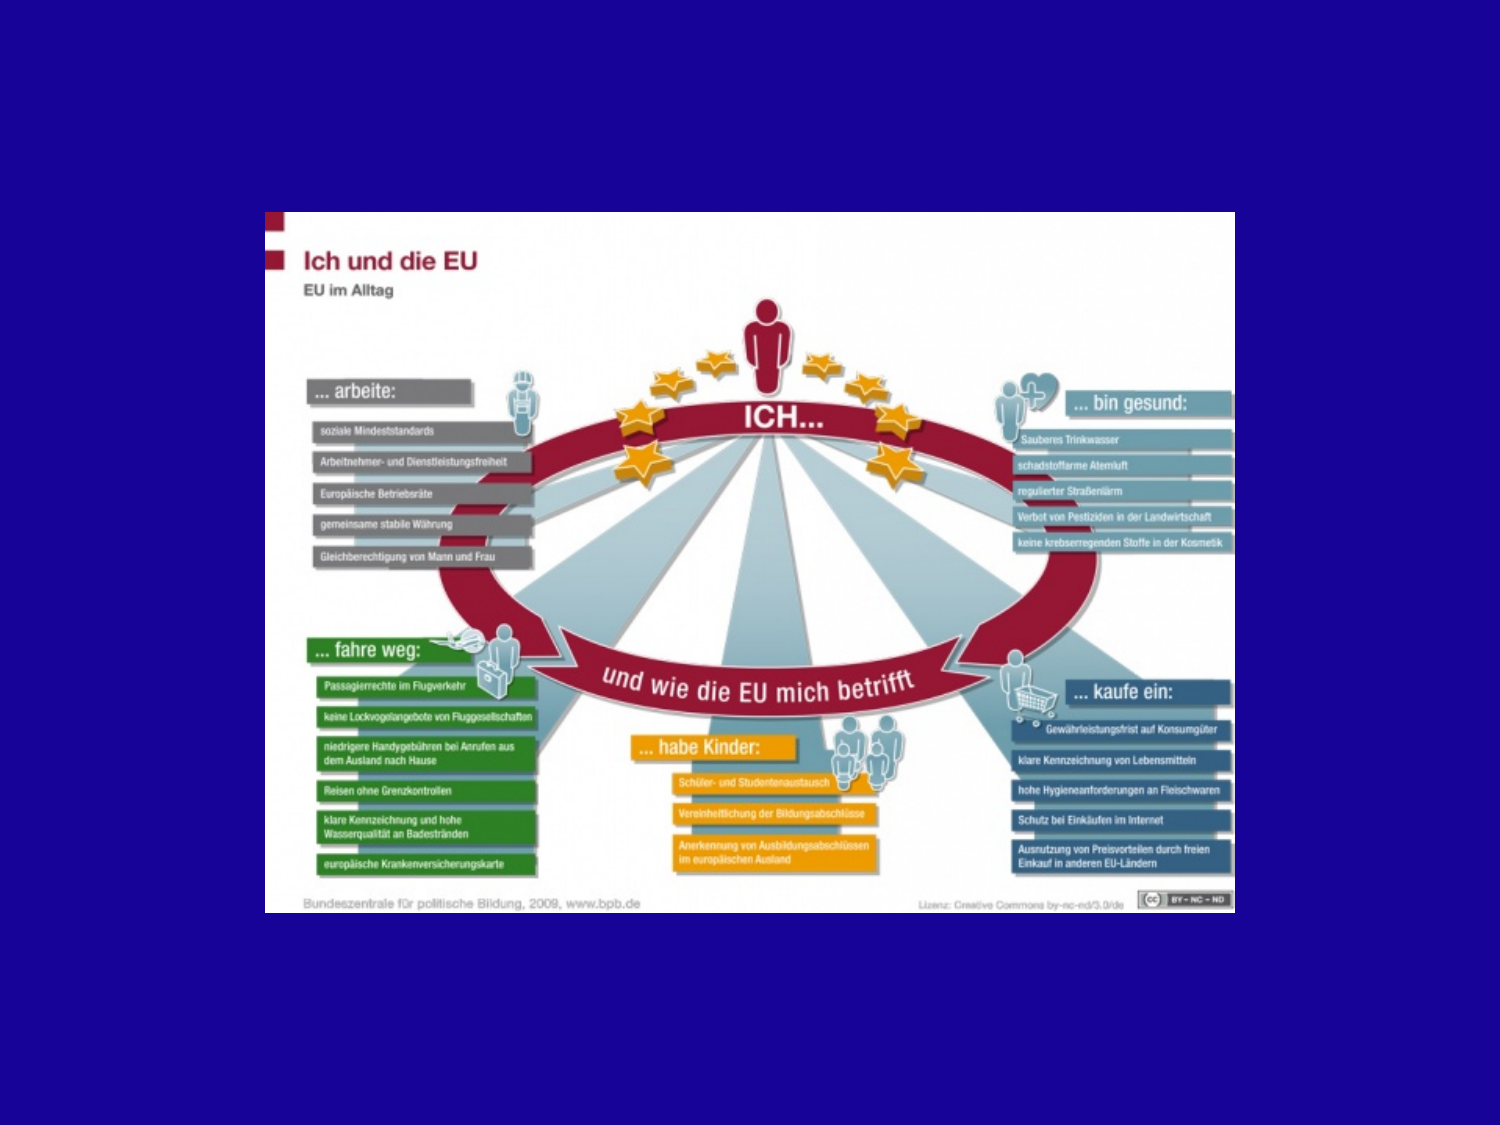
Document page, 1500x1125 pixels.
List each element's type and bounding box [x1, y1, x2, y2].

picture [265, 212, 1235, 913]
